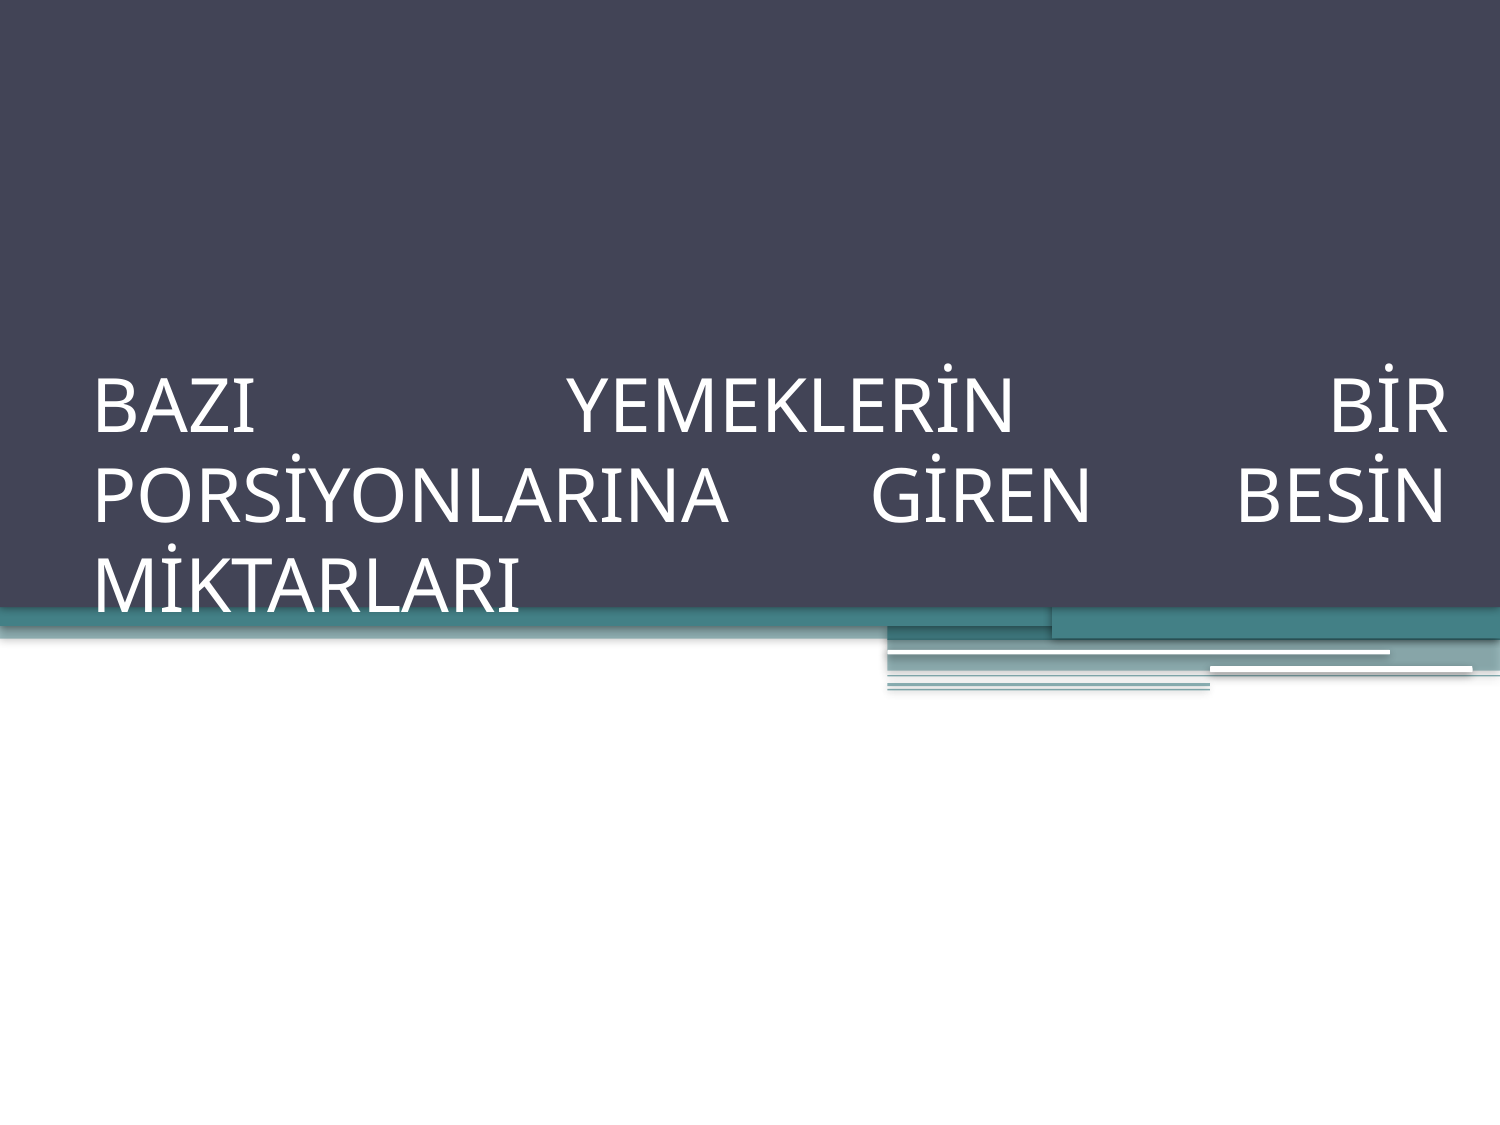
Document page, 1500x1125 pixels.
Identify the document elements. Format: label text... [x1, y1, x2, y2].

title BAZI YEMEKLERİN BİR PORSİYONLARINA GİREN BESİN MİKTARLARI [76, 326, 1465, 636]
